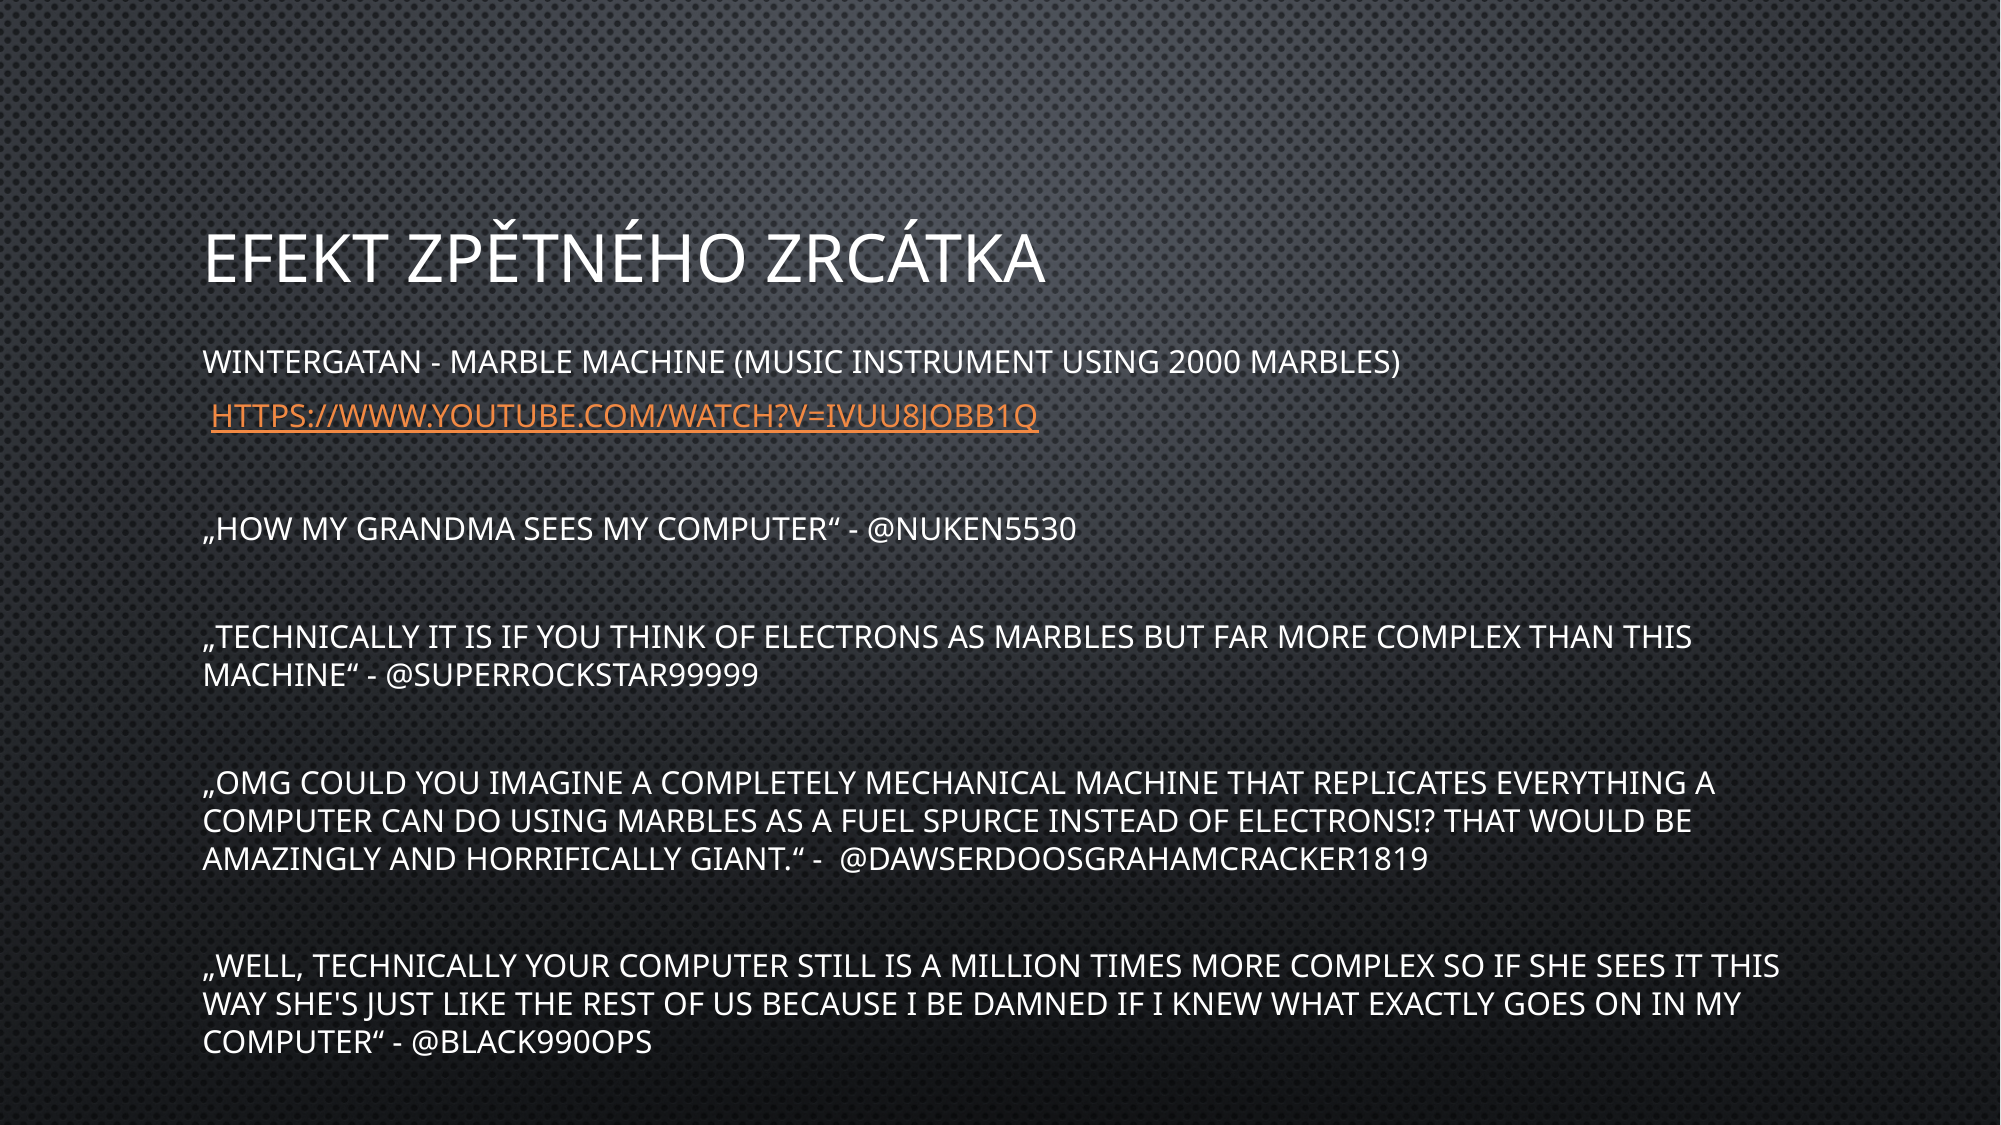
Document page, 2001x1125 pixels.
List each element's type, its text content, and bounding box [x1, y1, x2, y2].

list Wintergatan - Marble Machine (music instrument using 2000 marbles) https://www.youtube.com/watch?v=IvUU8joBb1Q „How my grandma sees my computer“ - @nuken5530 „technically it is if you think of electrons as marbles but far more complex than this machine“ - @SuperRockstar99999 „omg could you imagine a completely mechanical machine that replicates everything a computer can do using marbles as a fuel spurce instead of electrons!? That would be amazingly and horrifically giant.“ - @dawserdoosgrahamcracker1819 „Well, technically your computer still is a million times more complex so if she sees it this way she's just like the rest of us because I be damned if I knew what exactly goes on in my computer“ - @black990ops [187, 331, 1813, 1071]
title Efekt zpětného zrcátka [187, 99, 1813, 331]
